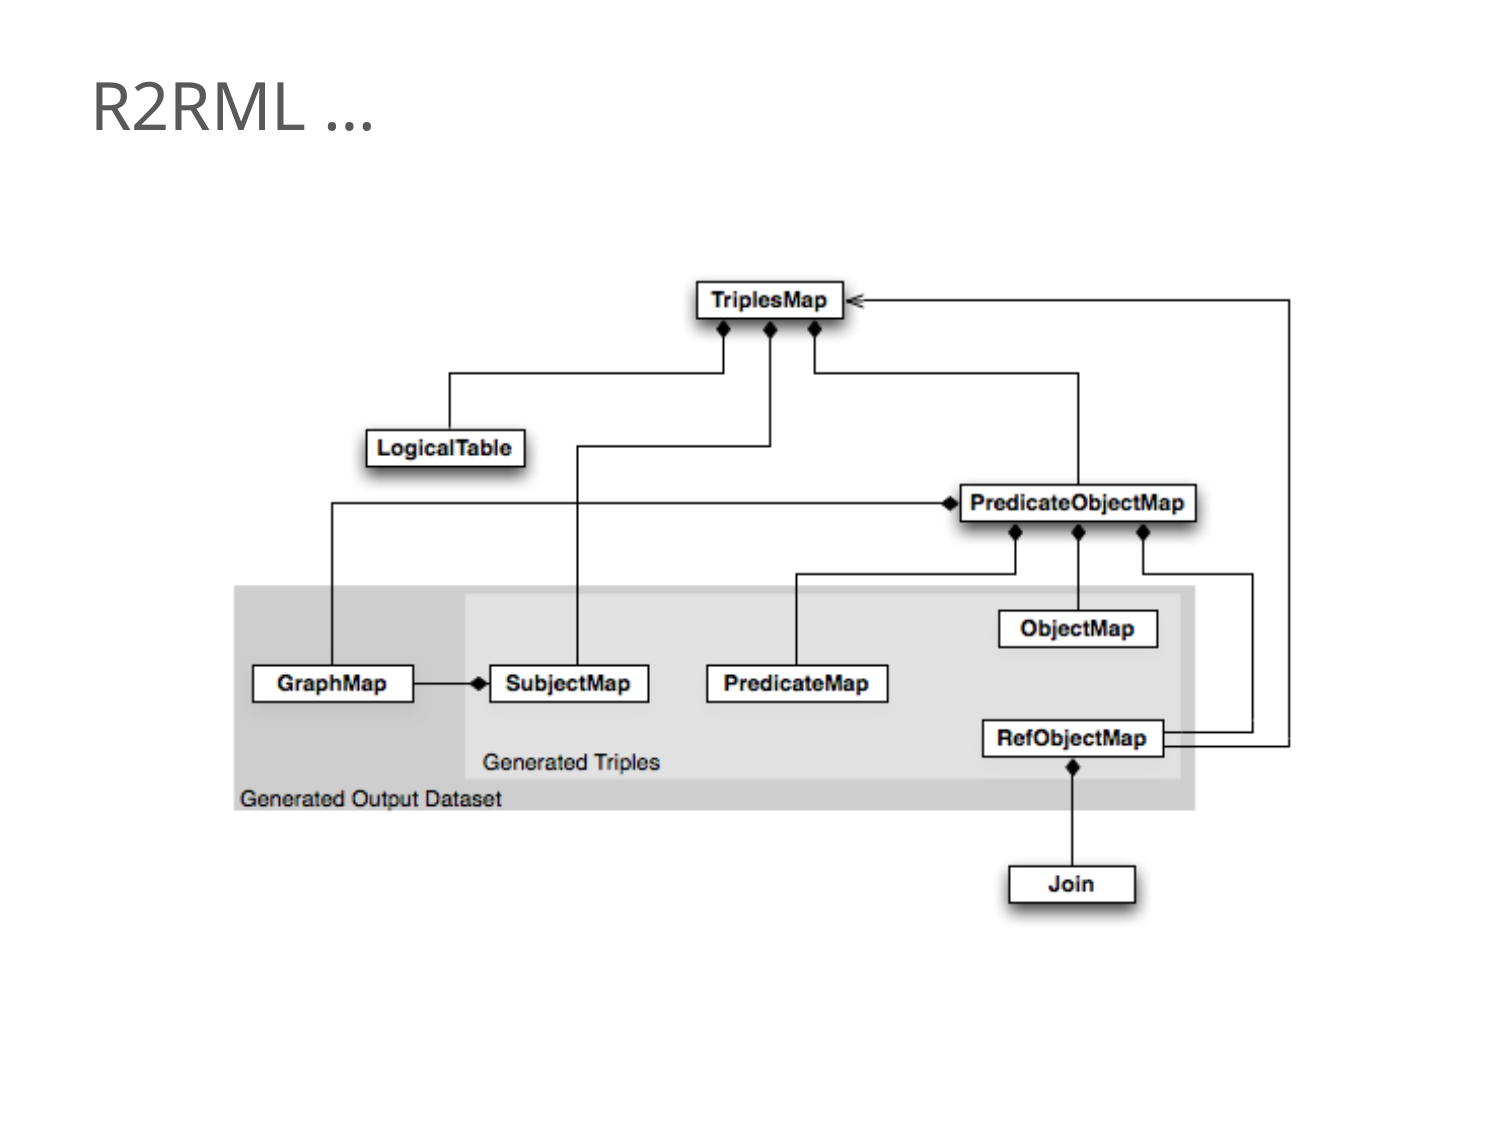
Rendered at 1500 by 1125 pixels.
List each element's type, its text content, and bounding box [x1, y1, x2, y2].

picture [212, 249, 1313, 952]
title R2RML … [75, 45, 1425, 163]
